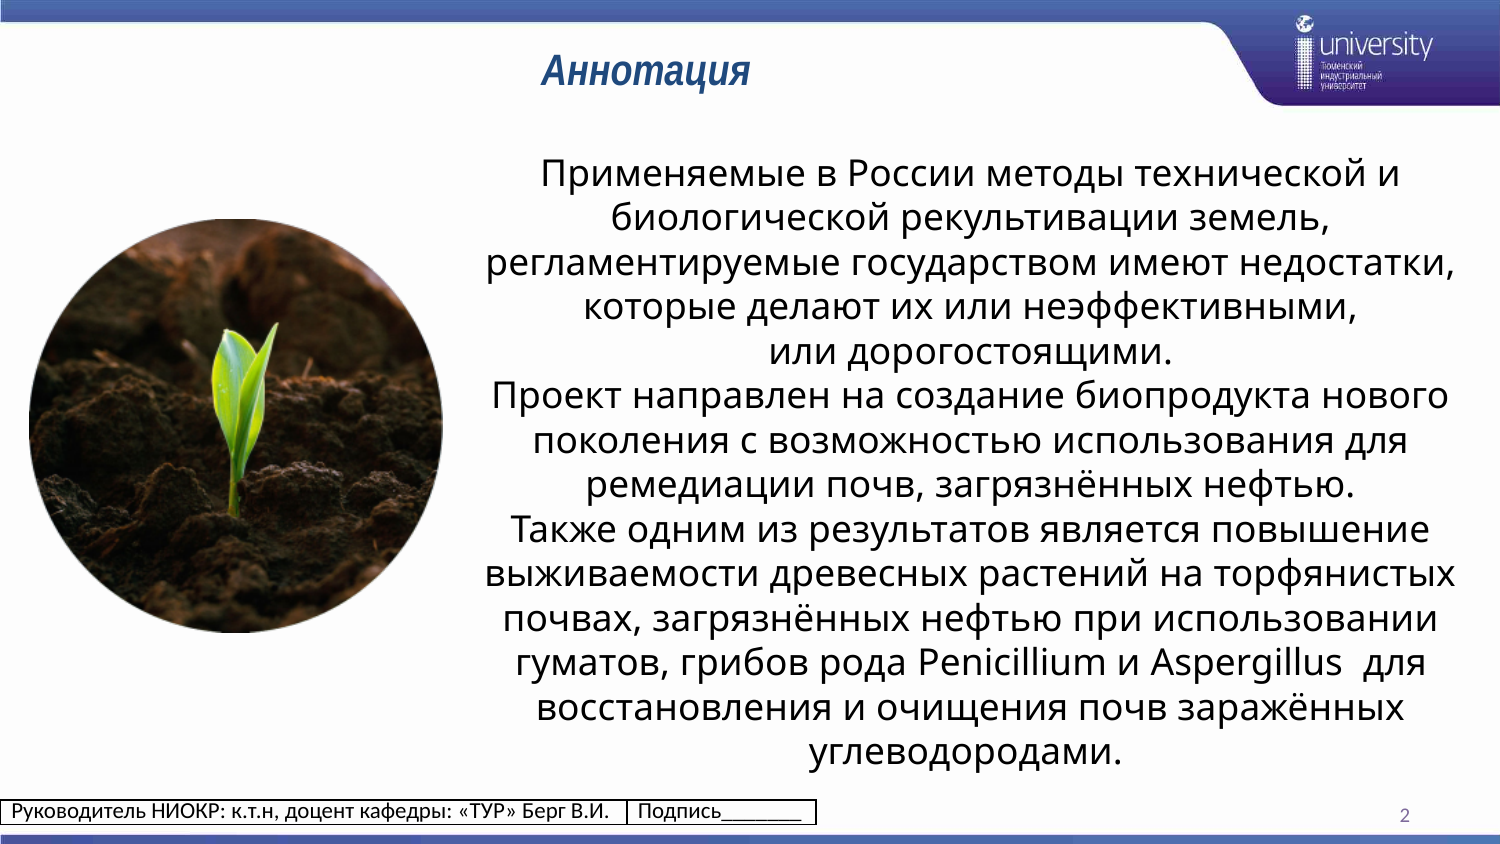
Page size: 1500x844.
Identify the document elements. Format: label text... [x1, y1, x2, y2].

picture [0, 0, 1500, 844]
table_header Руководитель НИОКР: к.т.н, доцент кафедры: «ТУР» Берг В.И. [1, 801, 626, 824]
title Аннотация [75, 33, 1218, 102]
table_header Подпись_______ [628, 801, 815, 824]
text_box Применяемые в России методы технической и биологической рекультивации земель, регламентируемые государством имеют недостатки, которые делают их или неэффективными, или дорогостоящими. Проект направлен на создание биопродукта нового поколения с возможностью использования для ремедиации почв, загрязнённых нефтью. Также одним из результатов является повышение выживаемости древесных растений на торфянистых почвах, загрязнённых нефтью при использовании гуматов, грибов рода Penicillium и Aspergillus для восстановления и очищения почв заражённых углеводородами. [442, 141, 1500, 793]
slide_number 2 [1074, 793, 1425, 838]
